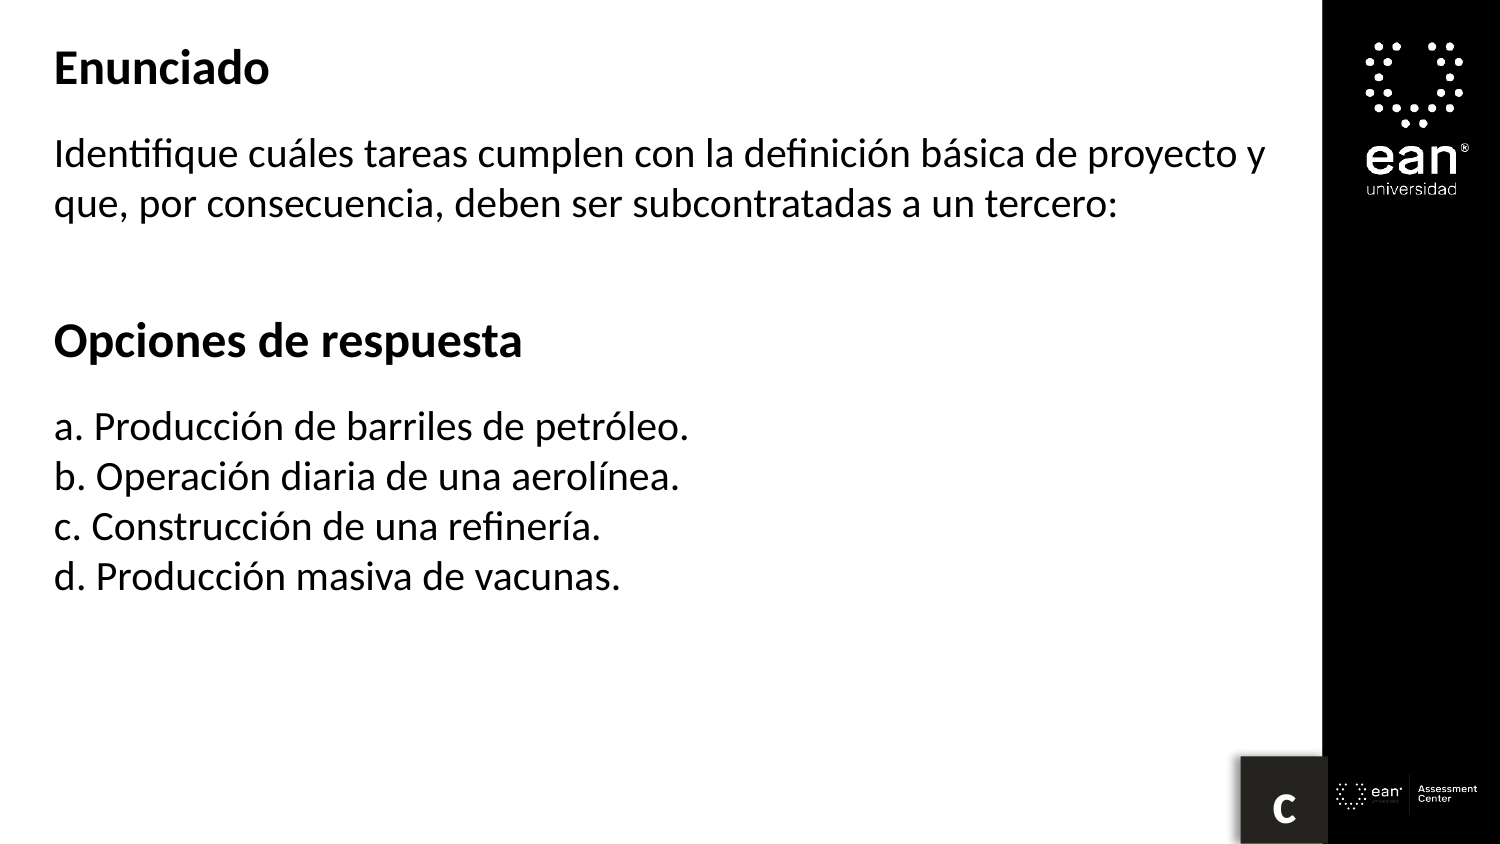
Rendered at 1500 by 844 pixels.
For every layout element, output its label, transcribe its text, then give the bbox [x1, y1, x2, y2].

picture [0, 0, 1500, 844]
text_box a. Producción de barriles de petróleo. b. Operación diaria de una aerolínea. c. Construcción de una refinería. d. Producción masiva de vacunas. [39, 391, 1285, 607]
text_box c [1239, 754, 1330, 844]
text_box Identifique cuáles tareas cumplen con la definición básica de proyecto y que, por consecuencia, deben ser subcontratadas a un tercero: [39, 118, 1285, 233]
text_box Enunciado [39, 27, 797, 102]
text_box Opciones de respuesta [39, 300, 797, 376]
